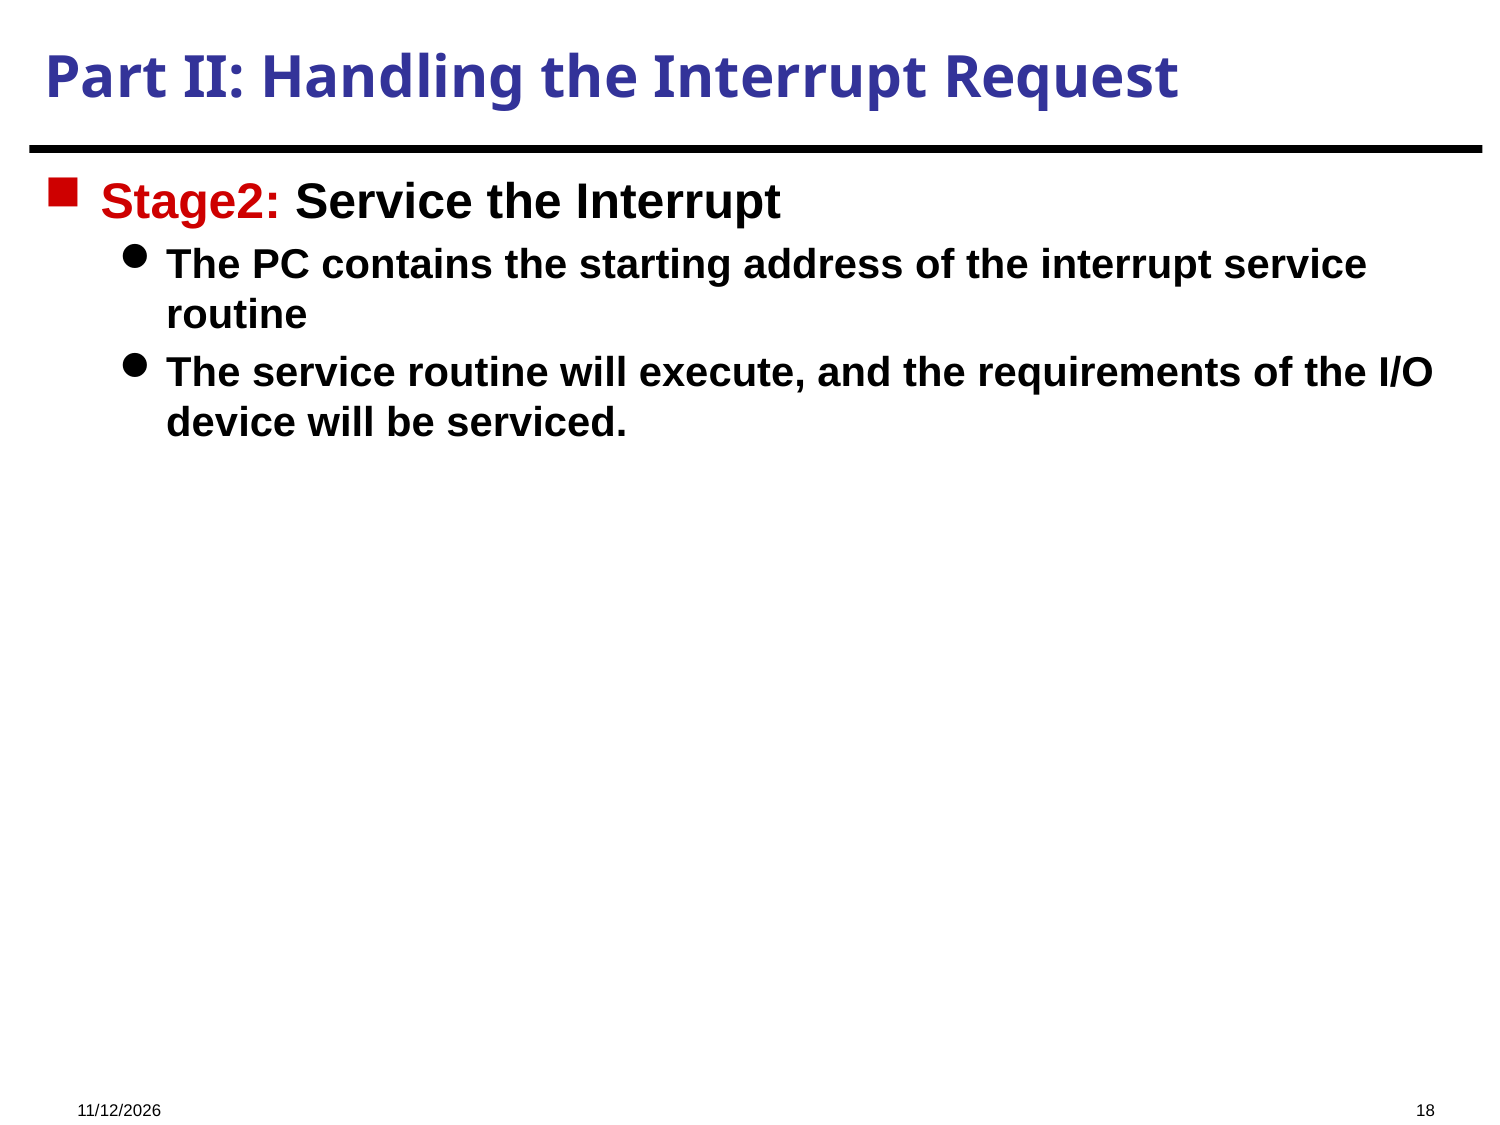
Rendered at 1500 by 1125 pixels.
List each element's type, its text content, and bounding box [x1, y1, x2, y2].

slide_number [62, 1072, 438, 1113]
title Part II: Handling the Interrupt Request [29, 11, 1480, 138]
slide_number 18 [999, 1072, 1451, 1113]
list Stage2: Service the Interrupt The PC contains the starting address of the interrupt service routine The service routine will execute, and the requirements of the I/O device will be serviced. [29, 160, 1480, 1061]
